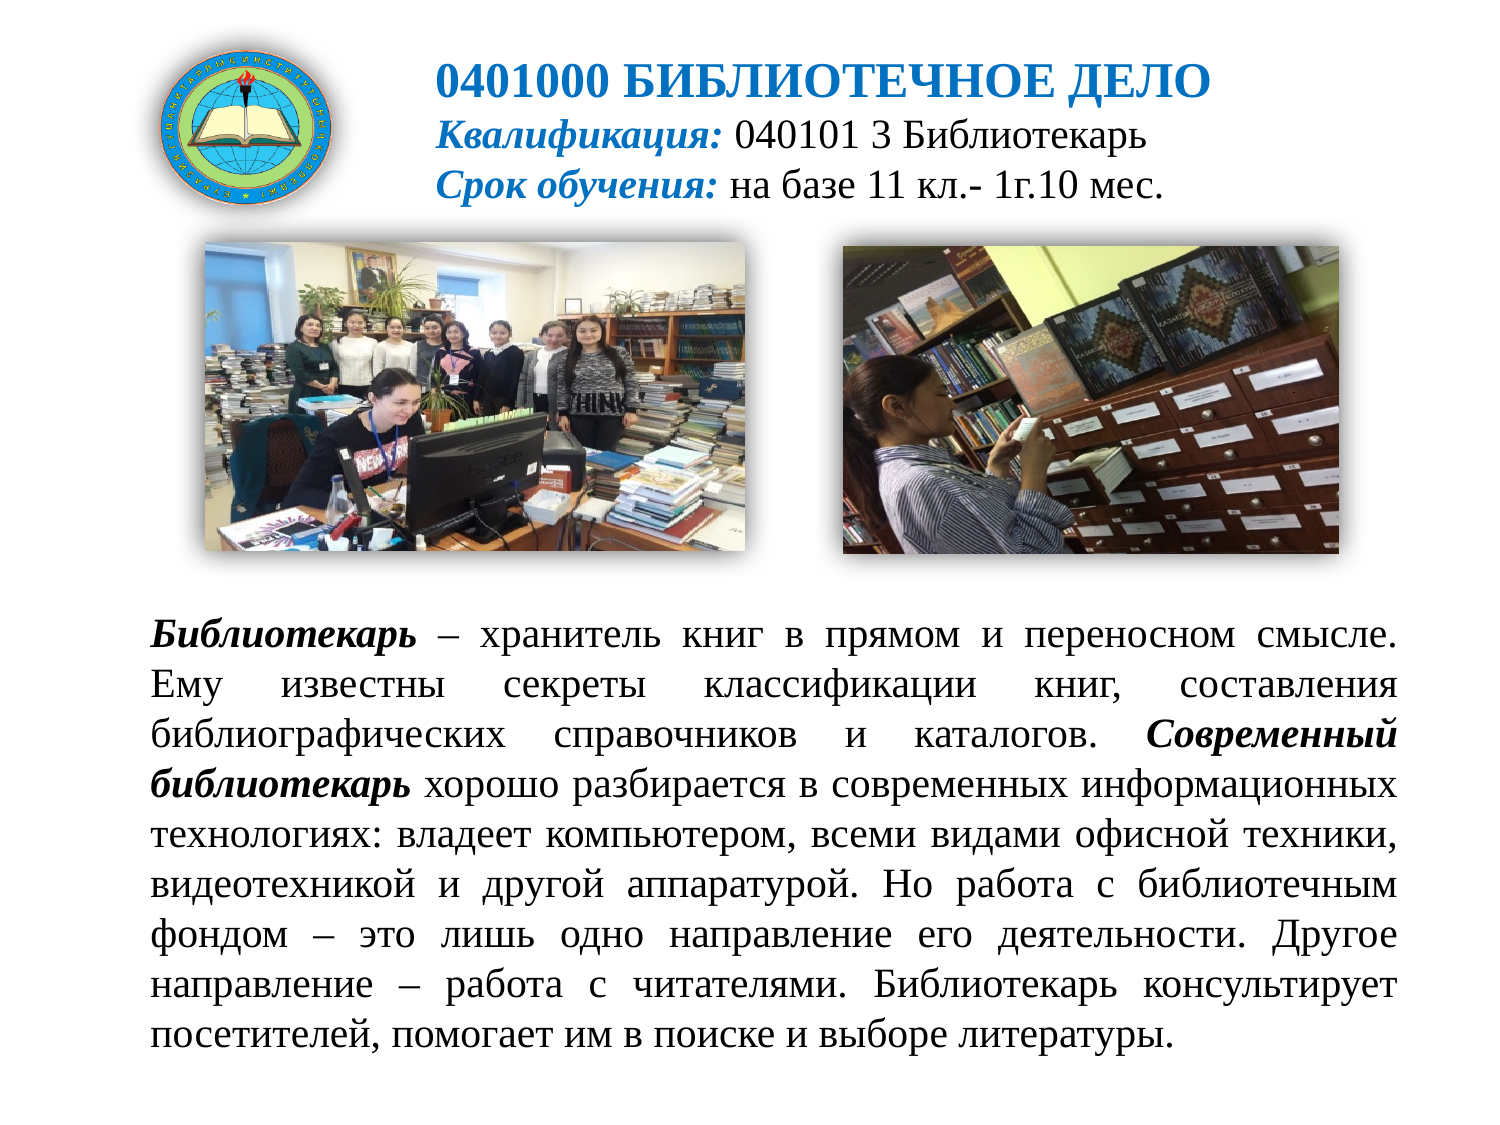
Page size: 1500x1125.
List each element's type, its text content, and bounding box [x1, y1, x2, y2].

picture [178, 67, 314, 189]
picture [204, 242, 745, 551]
text_box Библиотекарь – хранитель книг в прямом и переносном смысле. Ему известны секреты классификации книг, составления библиографических справочников и каталогов. Современный библиотекарь хорошо разбирается в современных информационных технологиях: владеет компьютером, всеми видами офисной техники, видеотехникой и другой аппаратурой. Но работа с библиотечным фондом – это лишь одно направление его деятельности. Другое направление – работа с читателями. Библиотекарь консультирует посетителей, помогает им в поиске и выборе литературы. [135, 597, 1414, 1063]
picture [159, 50, 332, 205]
picture [843, 245, 1340, 554]
text_box 0401000 БИБЛИОТЕЧНОЕ ДЕЛО Квалификация: 040101 3 Библиотекарь Срок обучения: на базе 11 кл.- 1г.10 мес. [420, 39, 1267, 215]
